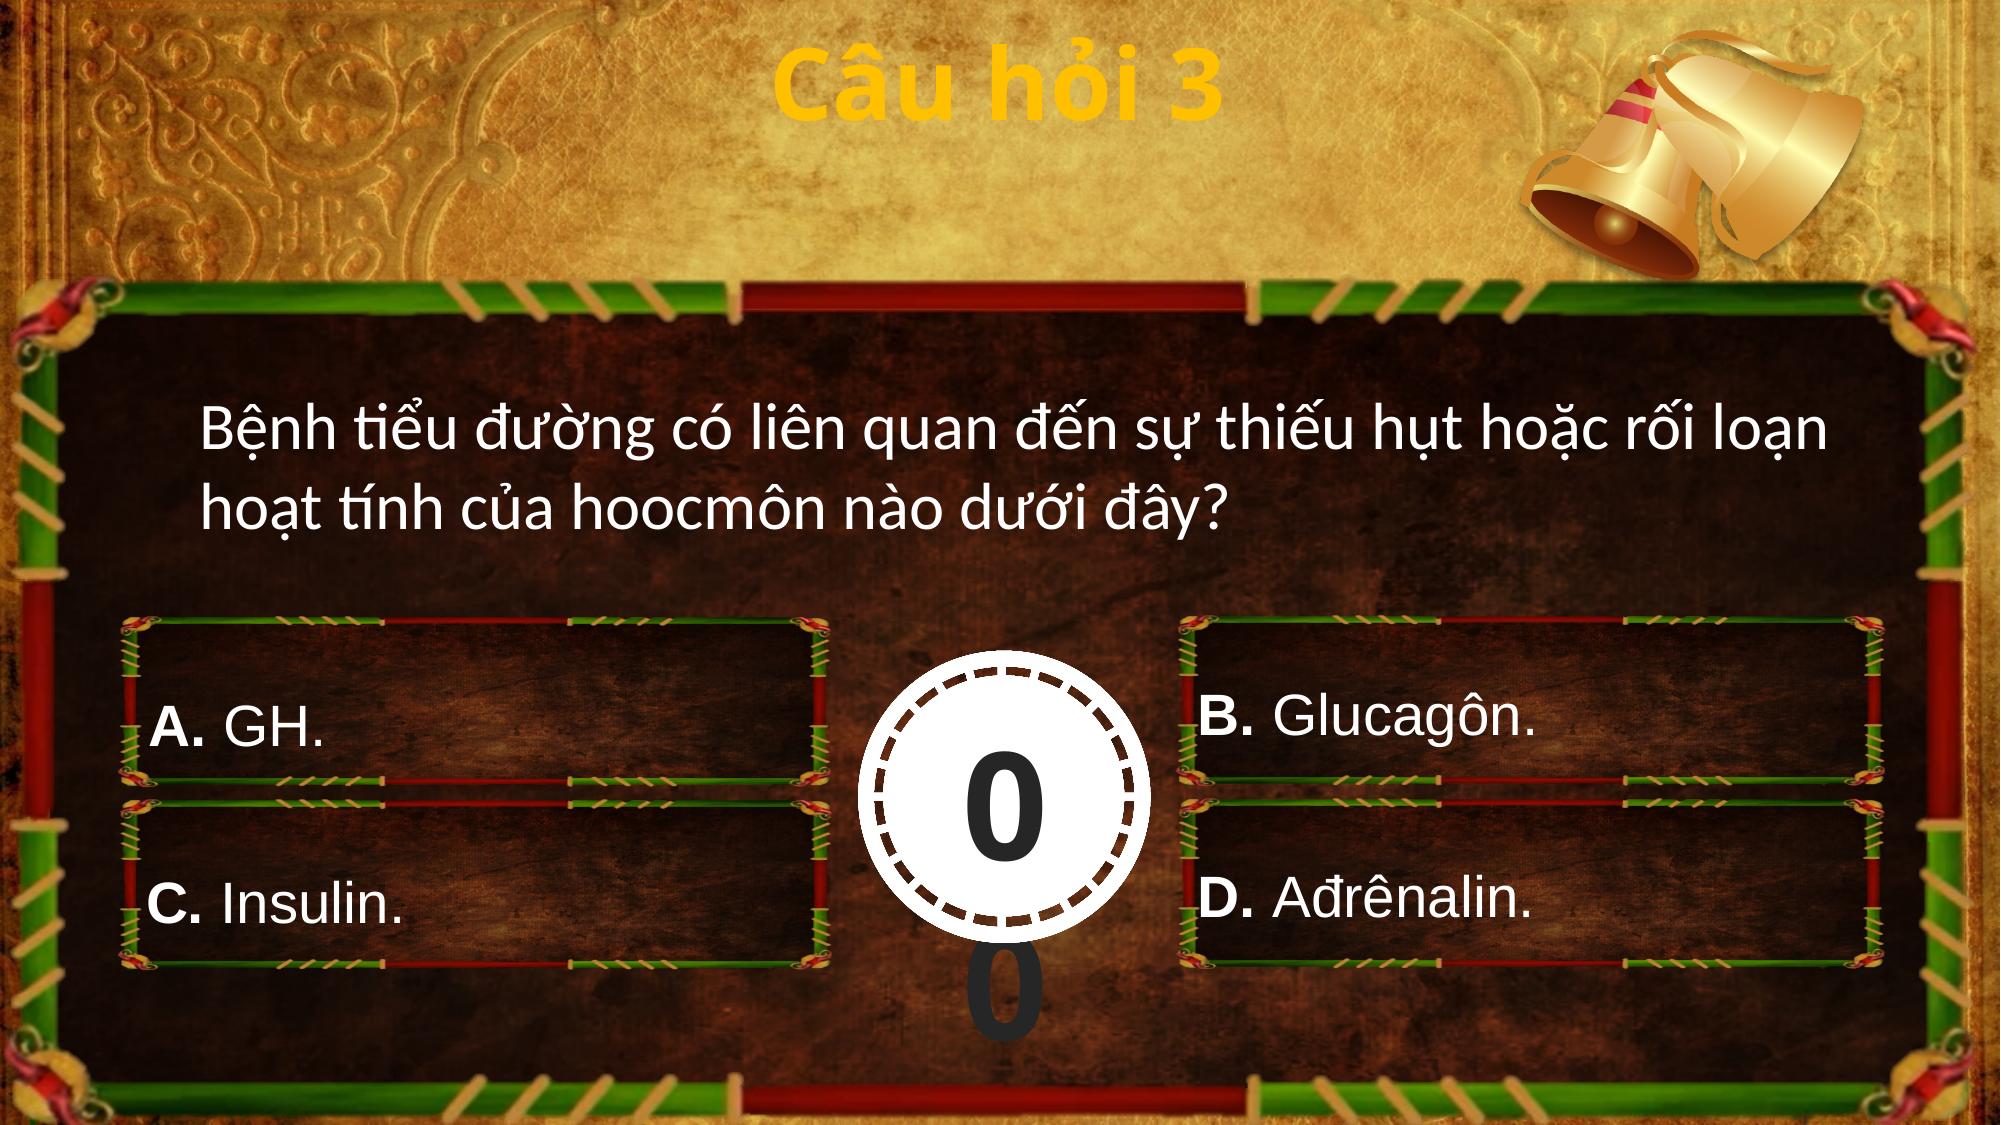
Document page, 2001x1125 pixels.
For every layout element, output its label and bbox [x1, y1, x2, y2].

text_box [49, 613, 896, 794]
text_box [1108, 794, 1950, 975]
text_box [858, 650, 1151, 943]
text_box [49, 796, 897, 977]
picture [0, 0, 2001, 1125]
text_box [0, 259, 2000, 1125]
text_box [1107, 612, 1950, 793]
